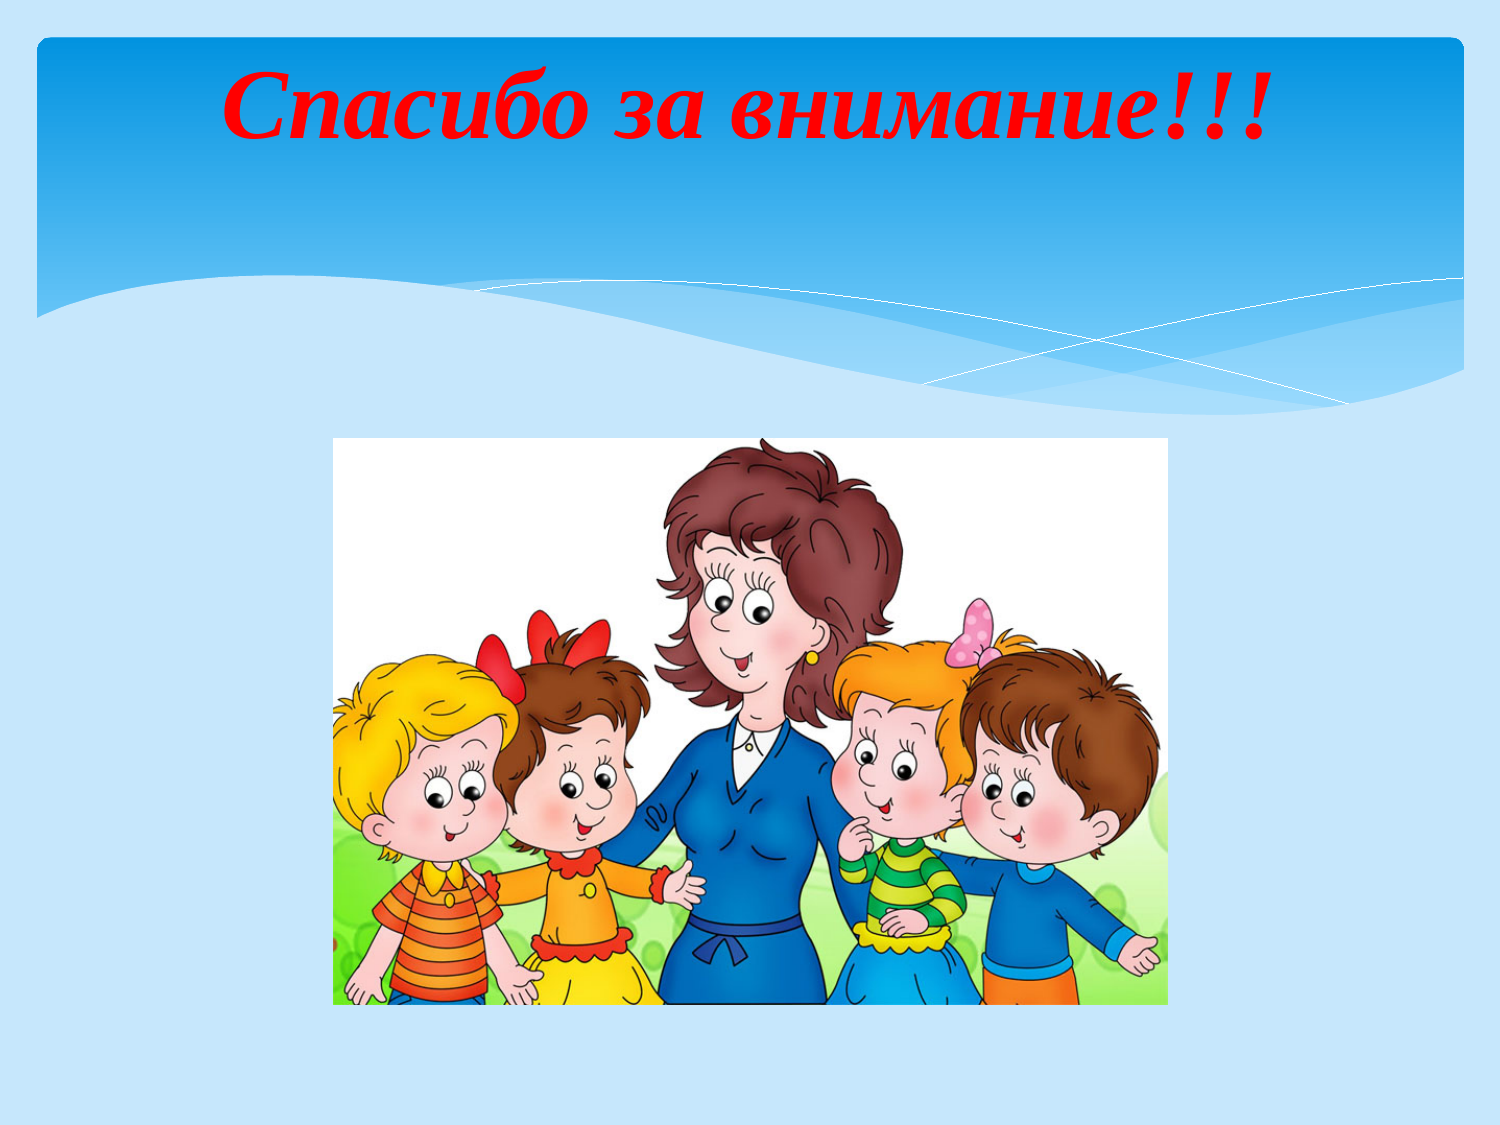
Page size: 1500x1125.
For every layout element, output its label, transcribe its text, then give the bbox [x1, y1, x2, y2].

title Спасибо за внимание!!! [75, 55, 1425, 261]
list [333, 438, 1168, 1006]
